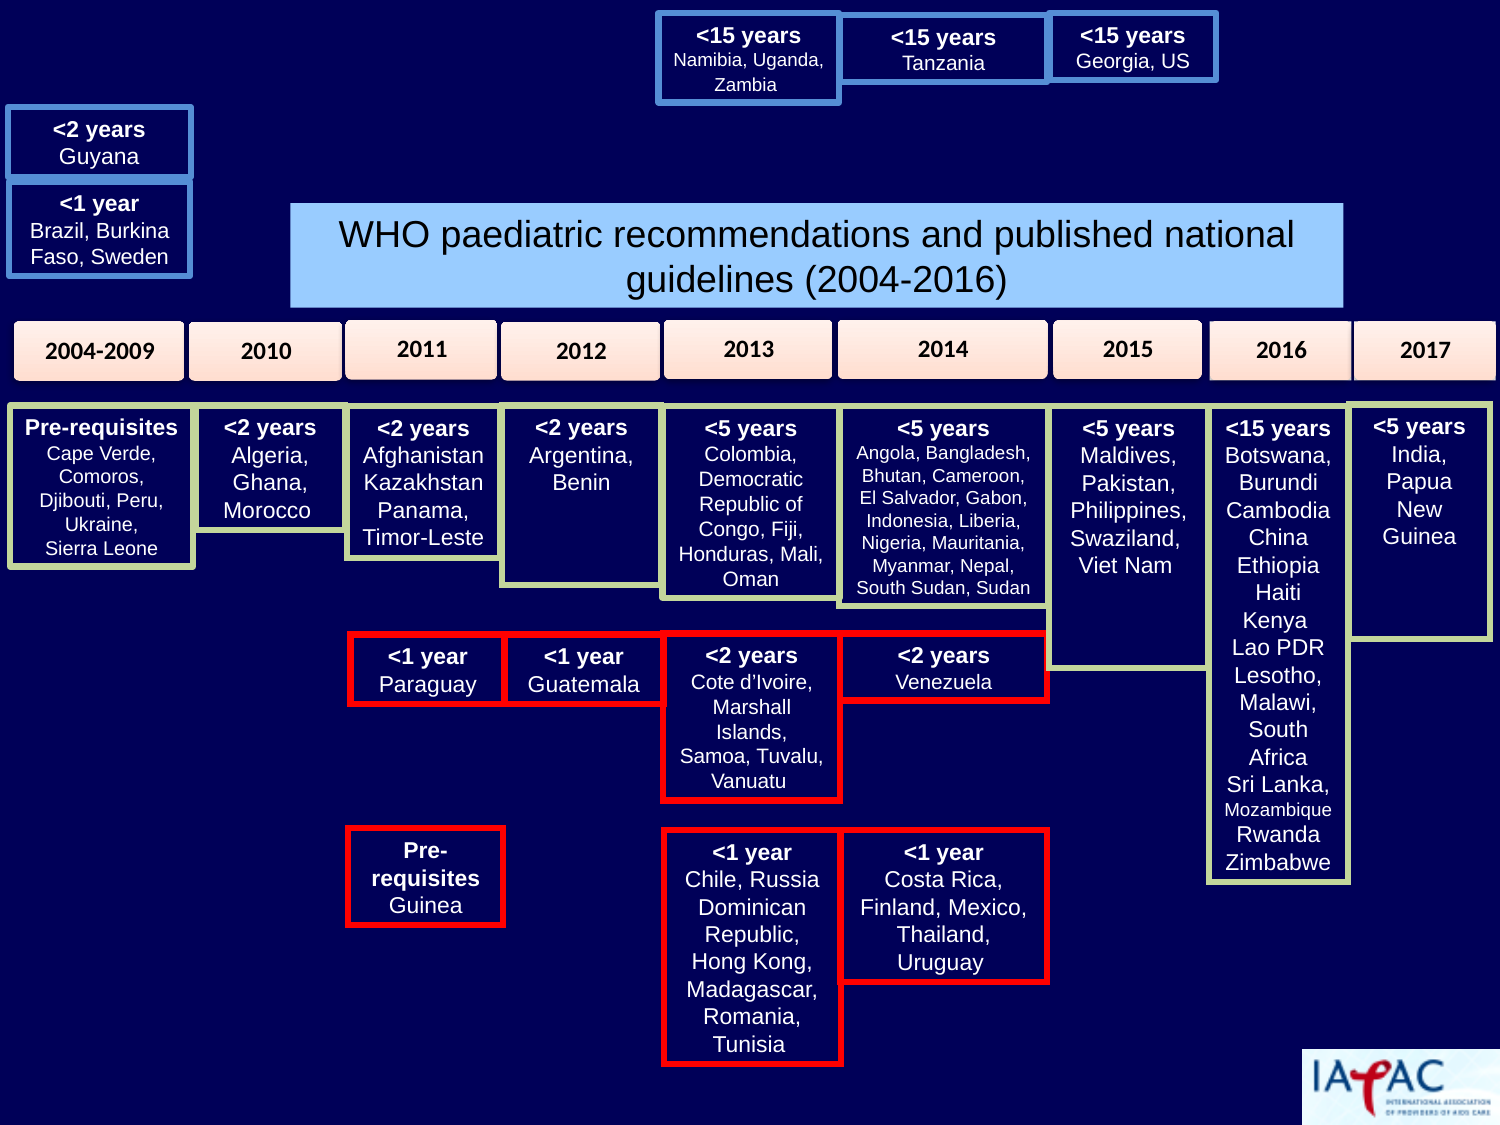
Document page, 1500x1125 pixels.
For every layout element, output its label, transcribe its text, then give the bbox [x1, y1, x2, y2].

text_box <15 years Tanzania [839, 14, 1048, 83]
text_box <15 years Botswana, Burundi Cambodia China Ethiopia Haiti Kenya Lao PDR Lesotho, Malawi, South Africa Sri Lanka, Mozambique Rwanda Zimbabwe [1208, 405, 1348, 883]
text_box <5 years India, Papua New Guinea [1348, 404, 1491, 639]
picture [1301, 1049, 1500, 1125]
text_box <15 years Georgia, US [1049, 12, 1217, 80]
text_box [345, 319, 502, 380]
text_box <5 years Maldives, Pakistan, Philippines, Swaziland, Viet Nam [1049, 406, 1208, 668]
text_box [1053, 320, 1206, 380]
text_box <2 years Guyana [7, 107, 191, 177]
text_box <1 year Guatemala [504, 634, 664, 705]
text_box <1 year Chile, Russia Dominican Republic, Hong Kong, Madagascar, Romania, Tunisia [663, 829, 841, 1065]
text_box <1 year Paraguay [350, 634, 504, 705]
text_box <2 years Afghanistan Kazakhstan Panama, Timor-Leste [346, 405, 501, 558]
text_box <2 years Algeria, Ghana, Morocco [195, 405, 346, 531]
text_box <1 year Brazil, Burkina Faso, Sweden [9, 181, 190, 277]
text_box <2 years Argentina, Benin [501, 405, 662, 586]
text_box <5 years Angola, Bangladesh, Bhutan, Cameroon, El Salvador, Gabon, Indonesia, Liberia, Nigeria, Mauritania, Myanmar, Nepal, South Sudan, Sudan [839, 406, 1048, 606]
text_box Pre-requisites Cape Verde, Comoros, Djibouti, Peru, Ukraine, Sierra Leone [10, 405, 194, 567]
text_box <2 years Venezuela [840, 633, 1048, 701]
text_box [663, 319, 836, 380]
text_box WHO paediatric recommendations and published national guidelines (2004-2016) [290, 203, 1344, 308]
text_box Pre-requisites Guinea [348, 828, 504, 926]
text_box <1 year Costa Rica, Finland, Mexico, Thailand, Uruguay [840, 830, 1048, 983]
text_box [13, 321, 187, 382]
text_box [500, 321, 660, 381]
text_box <5 years Colombia, Democratic Republic of Congo, Fiji, Honduras, Mali, Oman [662, 405, 840, 598]
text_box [1209, 321, 1351, 381]
text_box <15 years Namibia, Uganda, Zambia [658, 12, 839, 103]
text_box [188, 321, 342, 381]
text_box <2 years Cote d’Ivoire, Marshall Islands, Samoa, Tuvalu, Vanuatu [663, 633, 841, 801]
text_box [837, 319, 1049, 380]
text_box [1353, 321, 1497, 381]
